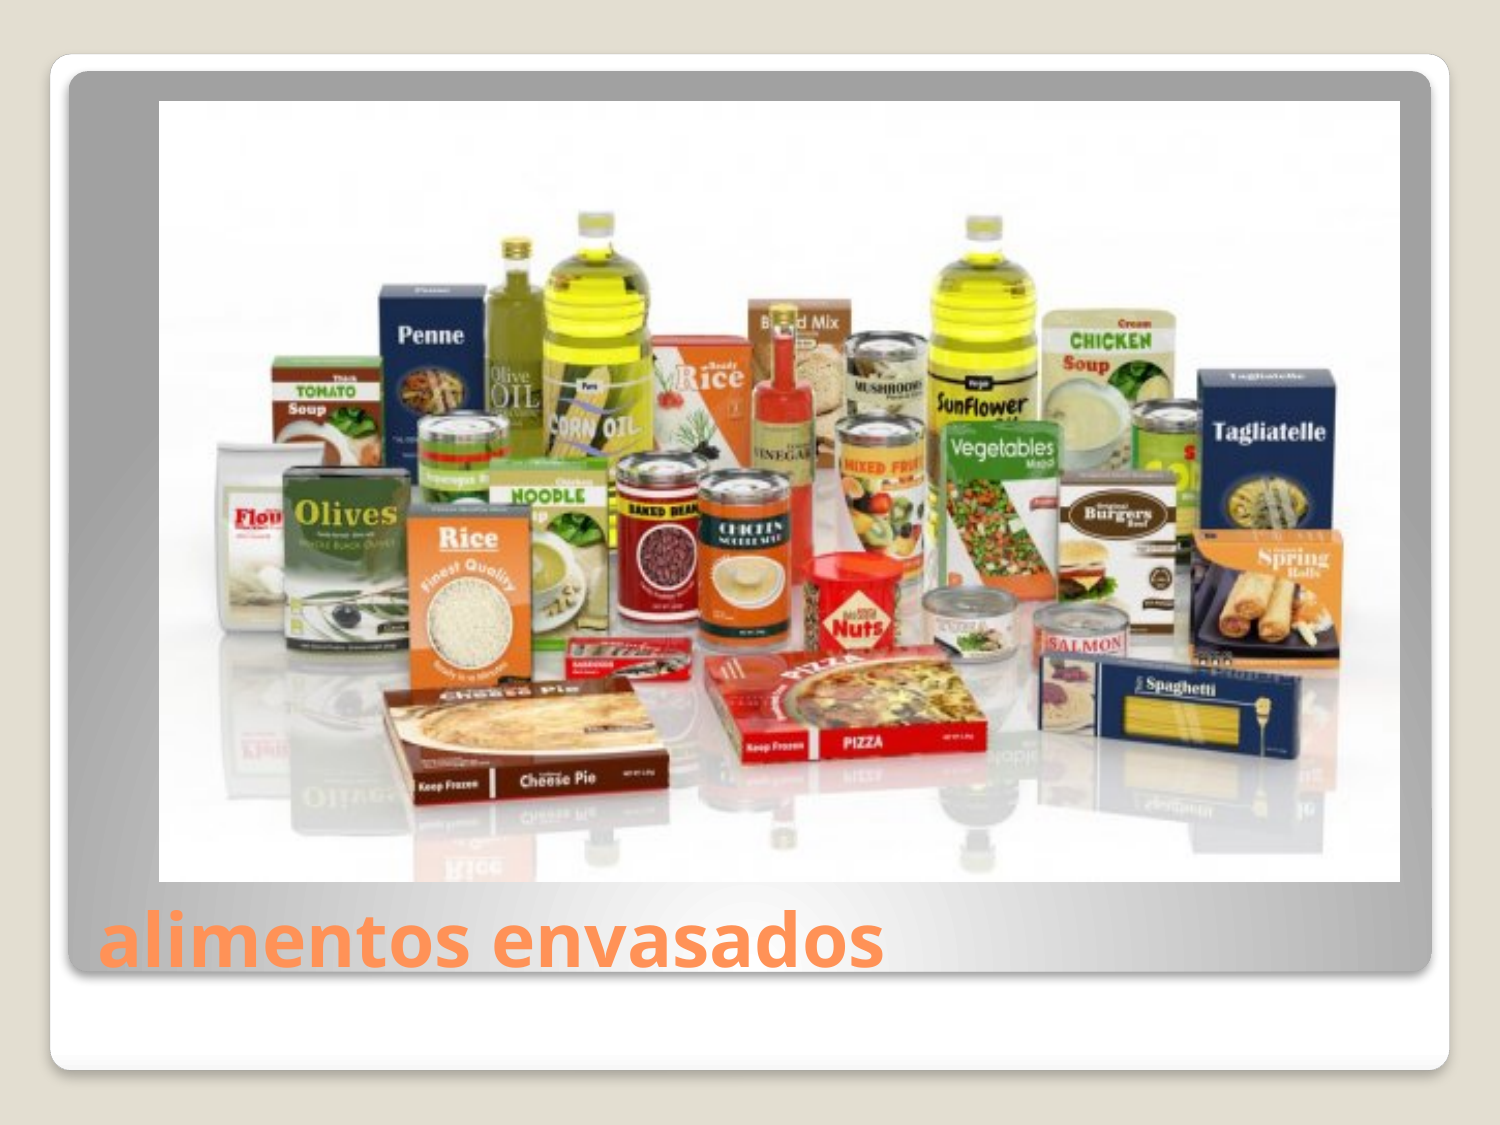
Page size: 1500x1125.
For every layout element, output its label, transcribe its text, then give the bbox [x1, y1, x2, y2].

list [159, 101, 1400, 882]
title alimentos envasados [82, 817, 1425, 990]
